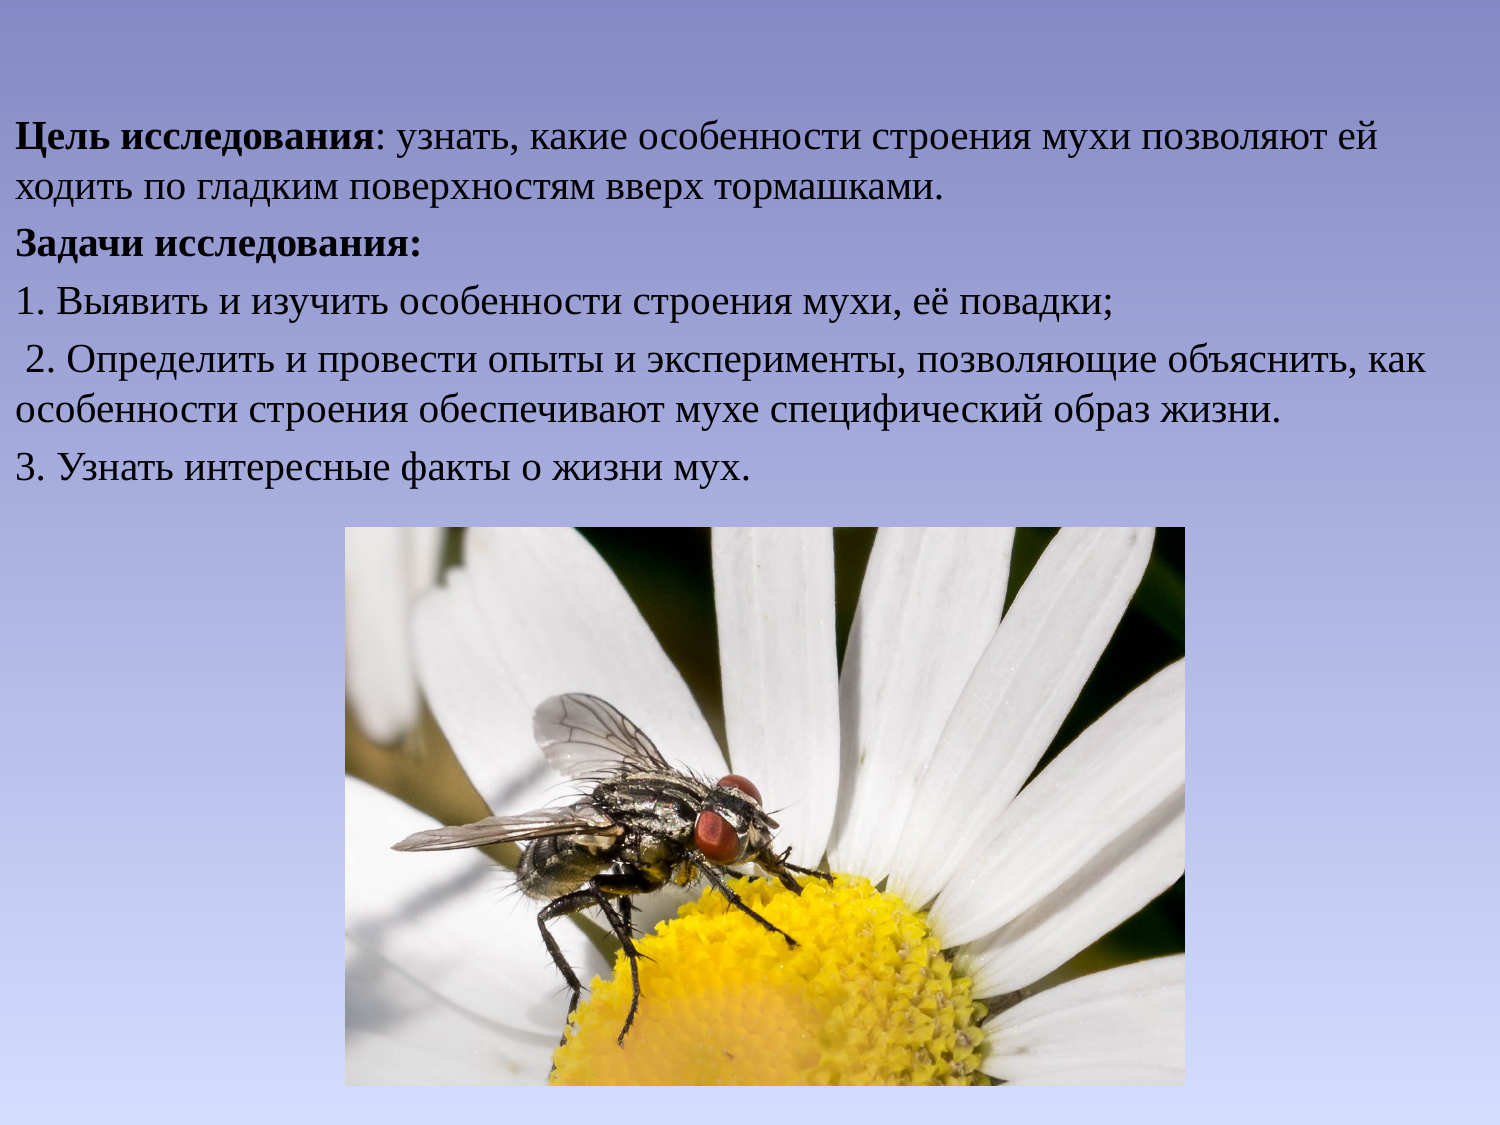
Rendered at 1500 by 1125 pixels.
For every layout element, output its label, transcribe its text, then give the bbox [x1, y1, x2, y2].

list Цель исследования: узнать, какие особенности строения мухи позволяют ей ходить по гладким поверхностям вверх тормашками. Задачи исследования: 1. Выявить и изучить особенности строения мухи, её повадки; 2. Определить и провести опыты и эксперименты, позволяющие объяснить, как особенности строения обеспечивают мухе специфический образ жизни. 3. Узнать интересные факты о жизни мух. [0, 42, 1483, 787]
picture [345, 526, 1185, 1087]
